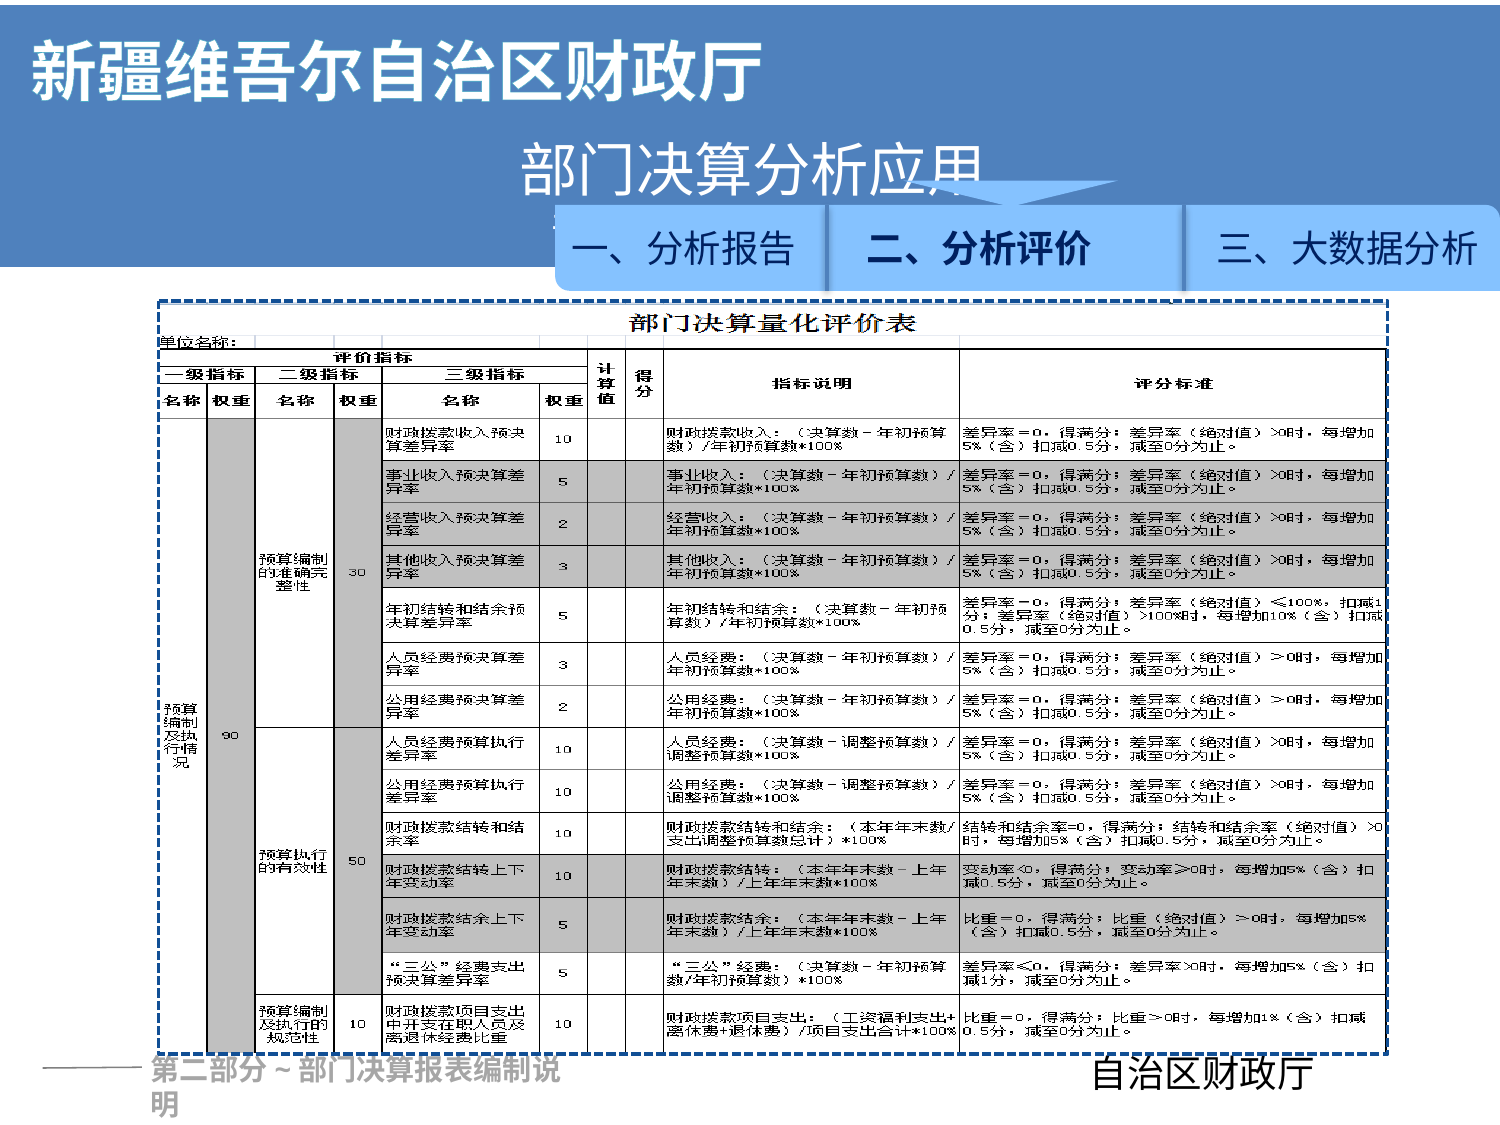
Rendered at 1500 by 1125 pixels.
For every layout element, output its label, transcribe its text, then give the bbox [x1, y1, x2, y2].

picture [160, 302, 1387, 1053]
text_box 二、分析评价 [851, 217, 1107, 278]
slide_number [1156, 1057, 1500, 1118]
text_box [828, 204, 1182, 291]
text_box 一、分析报告 [556, 217, 812, 278]
text_box [555, 204, 825, 291]
text_box 三、大数据分析 [1201, 217, 1494, 278]
text_box [1186, 204, 1500, 291]
text_box [901, 178, 1120, 209]
